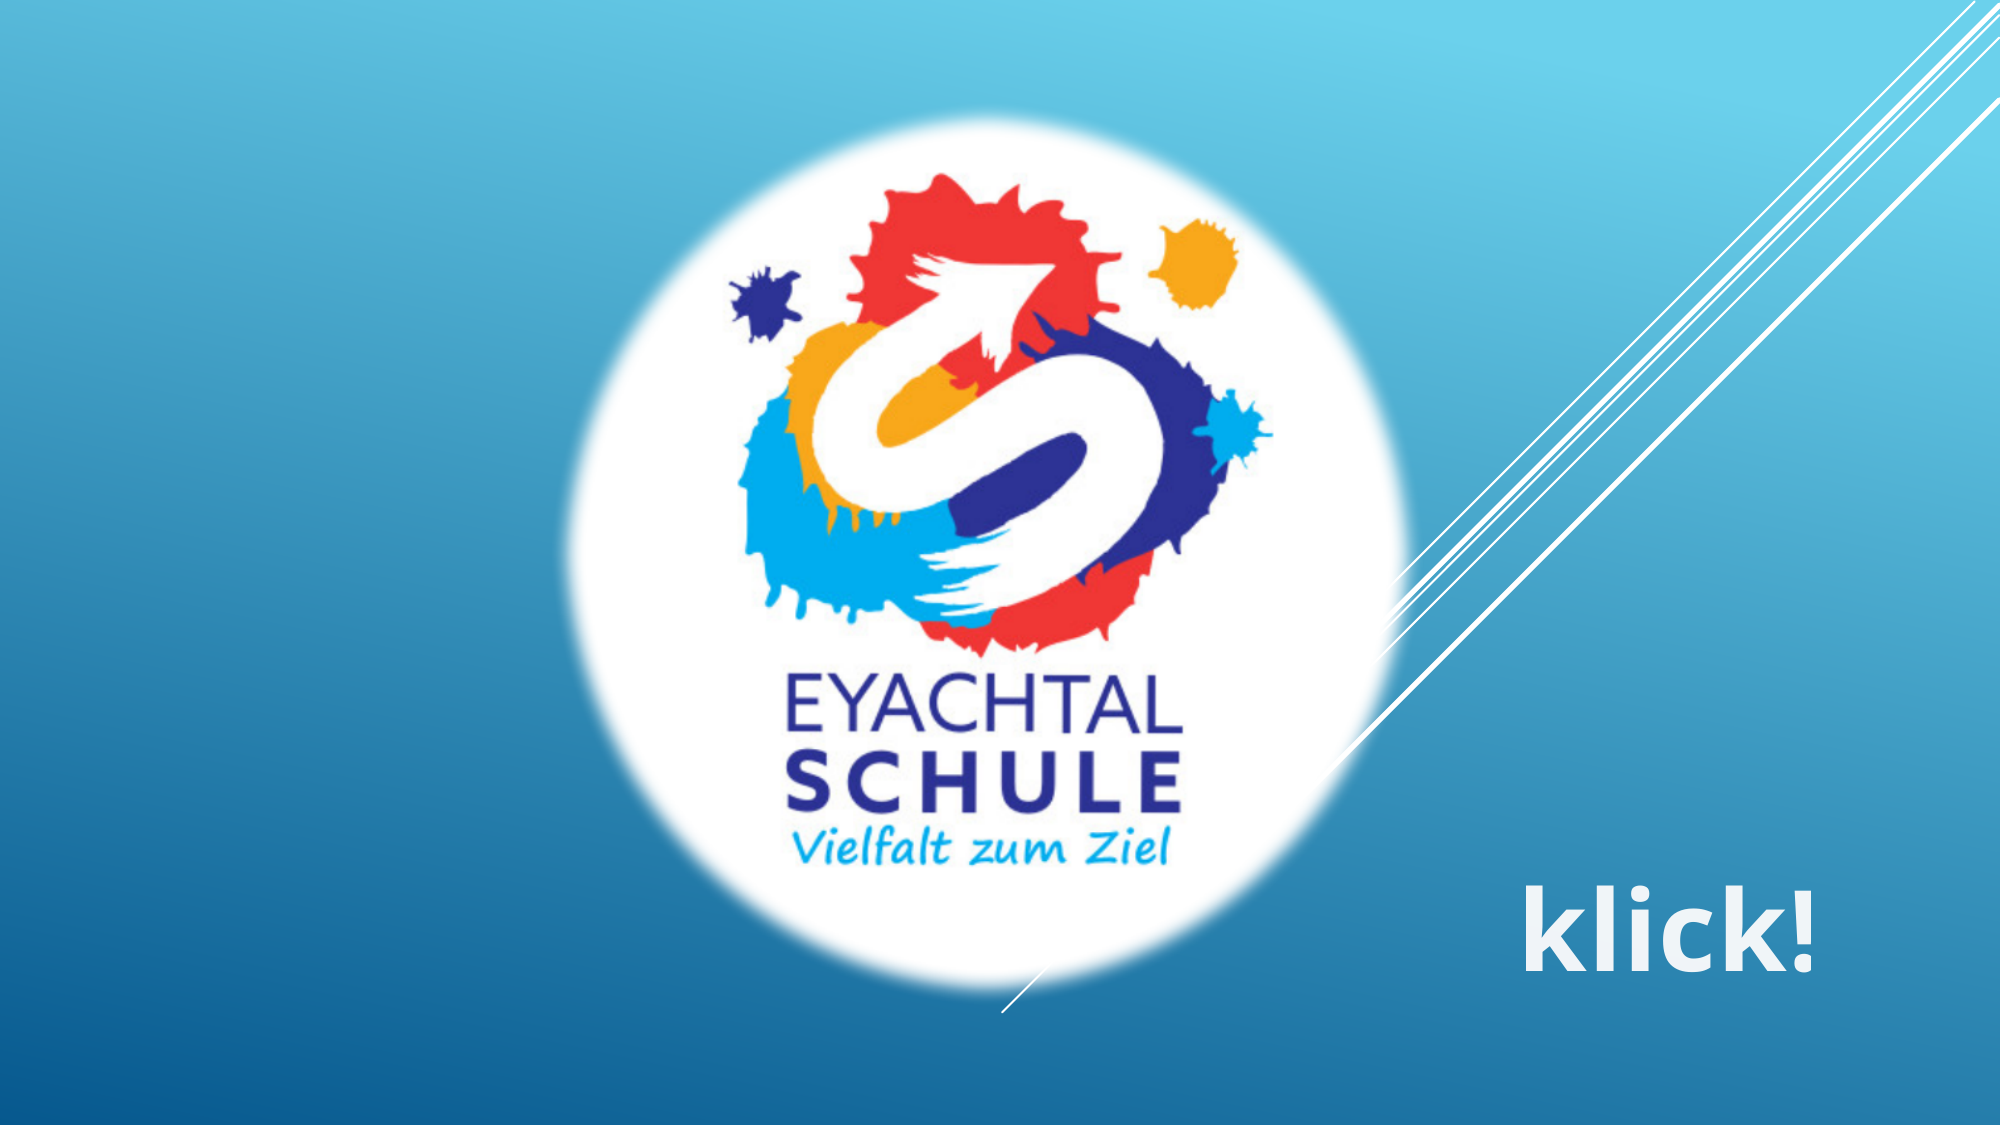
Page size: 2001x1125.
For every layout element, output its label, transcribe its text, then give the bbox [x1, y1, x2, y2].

picture [550, 101, 1425, 1006]
text_box klick! [1502, 851, 1836, 1002]
